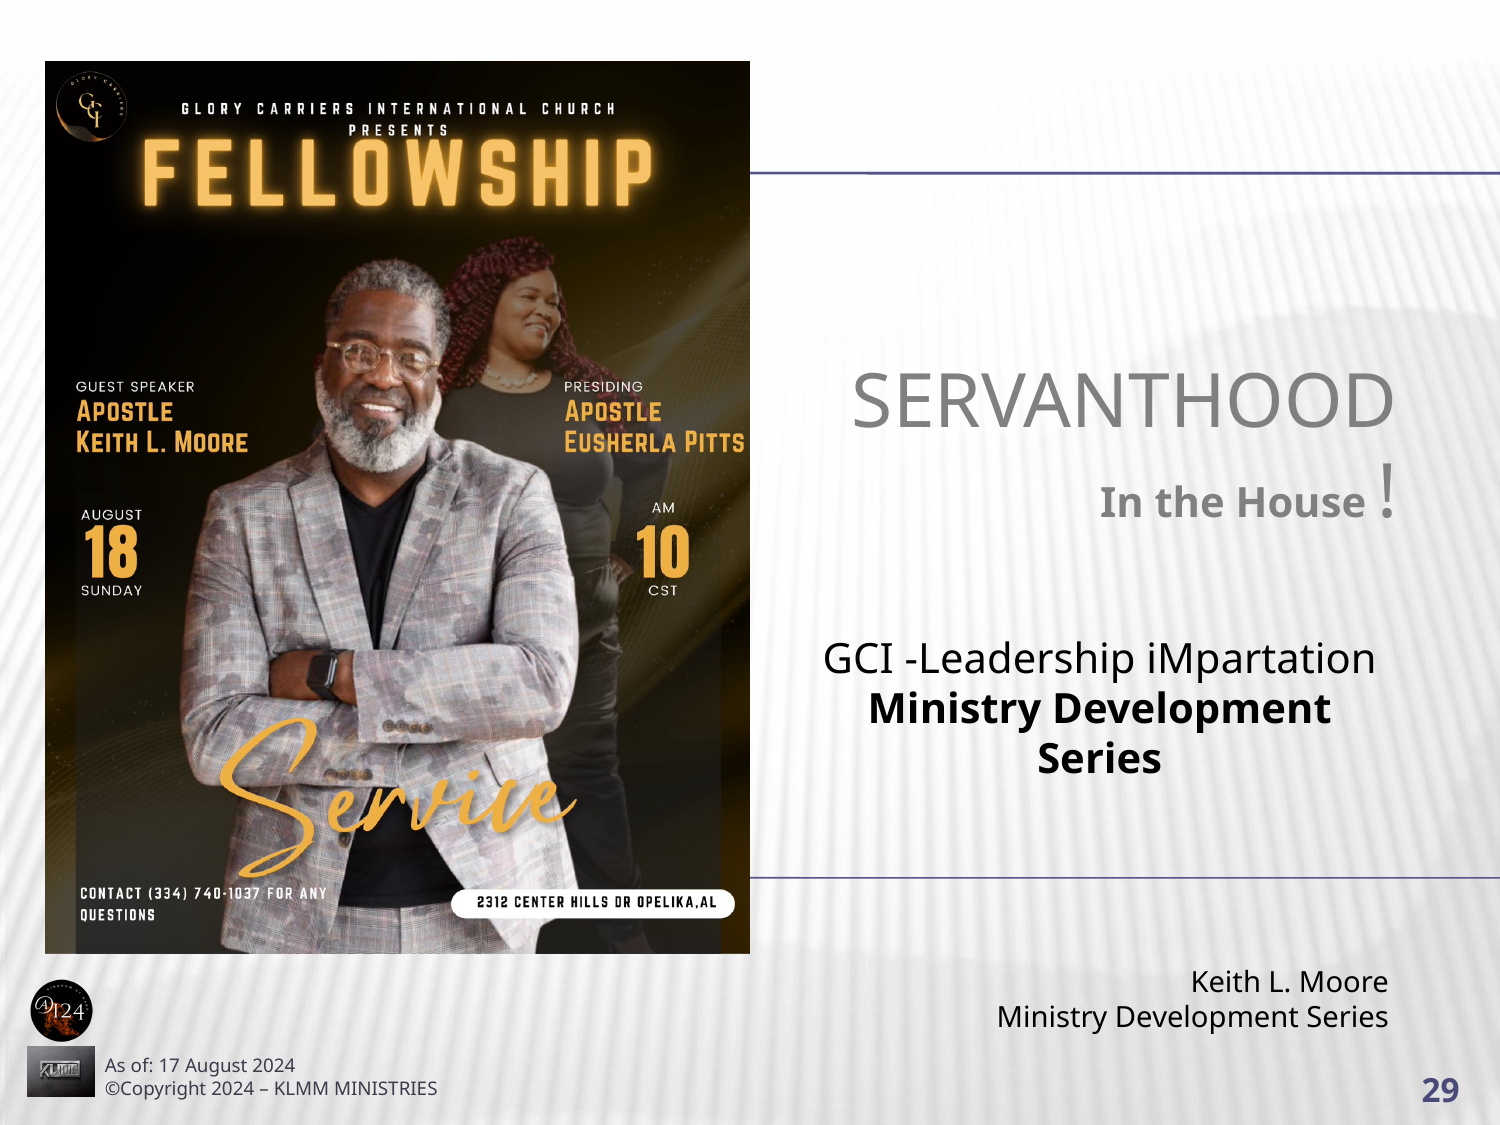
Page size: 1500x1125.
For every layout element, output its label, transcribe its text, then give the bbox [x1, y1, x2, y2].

text_box SERVANTHOOD In the House ! GCI -Leadership iMpartation Ministry Development Series [787, 344, 1413, 790]
subtitle Keith L. Moore Ministry Development Series [16, 953, 1404, 1041]
text_box As of: 17 August 2024 ©️Copyright 2024 – KLMM MINISTRIES [90, 1031, 1388, 1107]
slide_number 29 [1388, 1061, 1475, 1103]
picture [44, 60, 751, 954]
picture [12, 960, 90, 1097]
